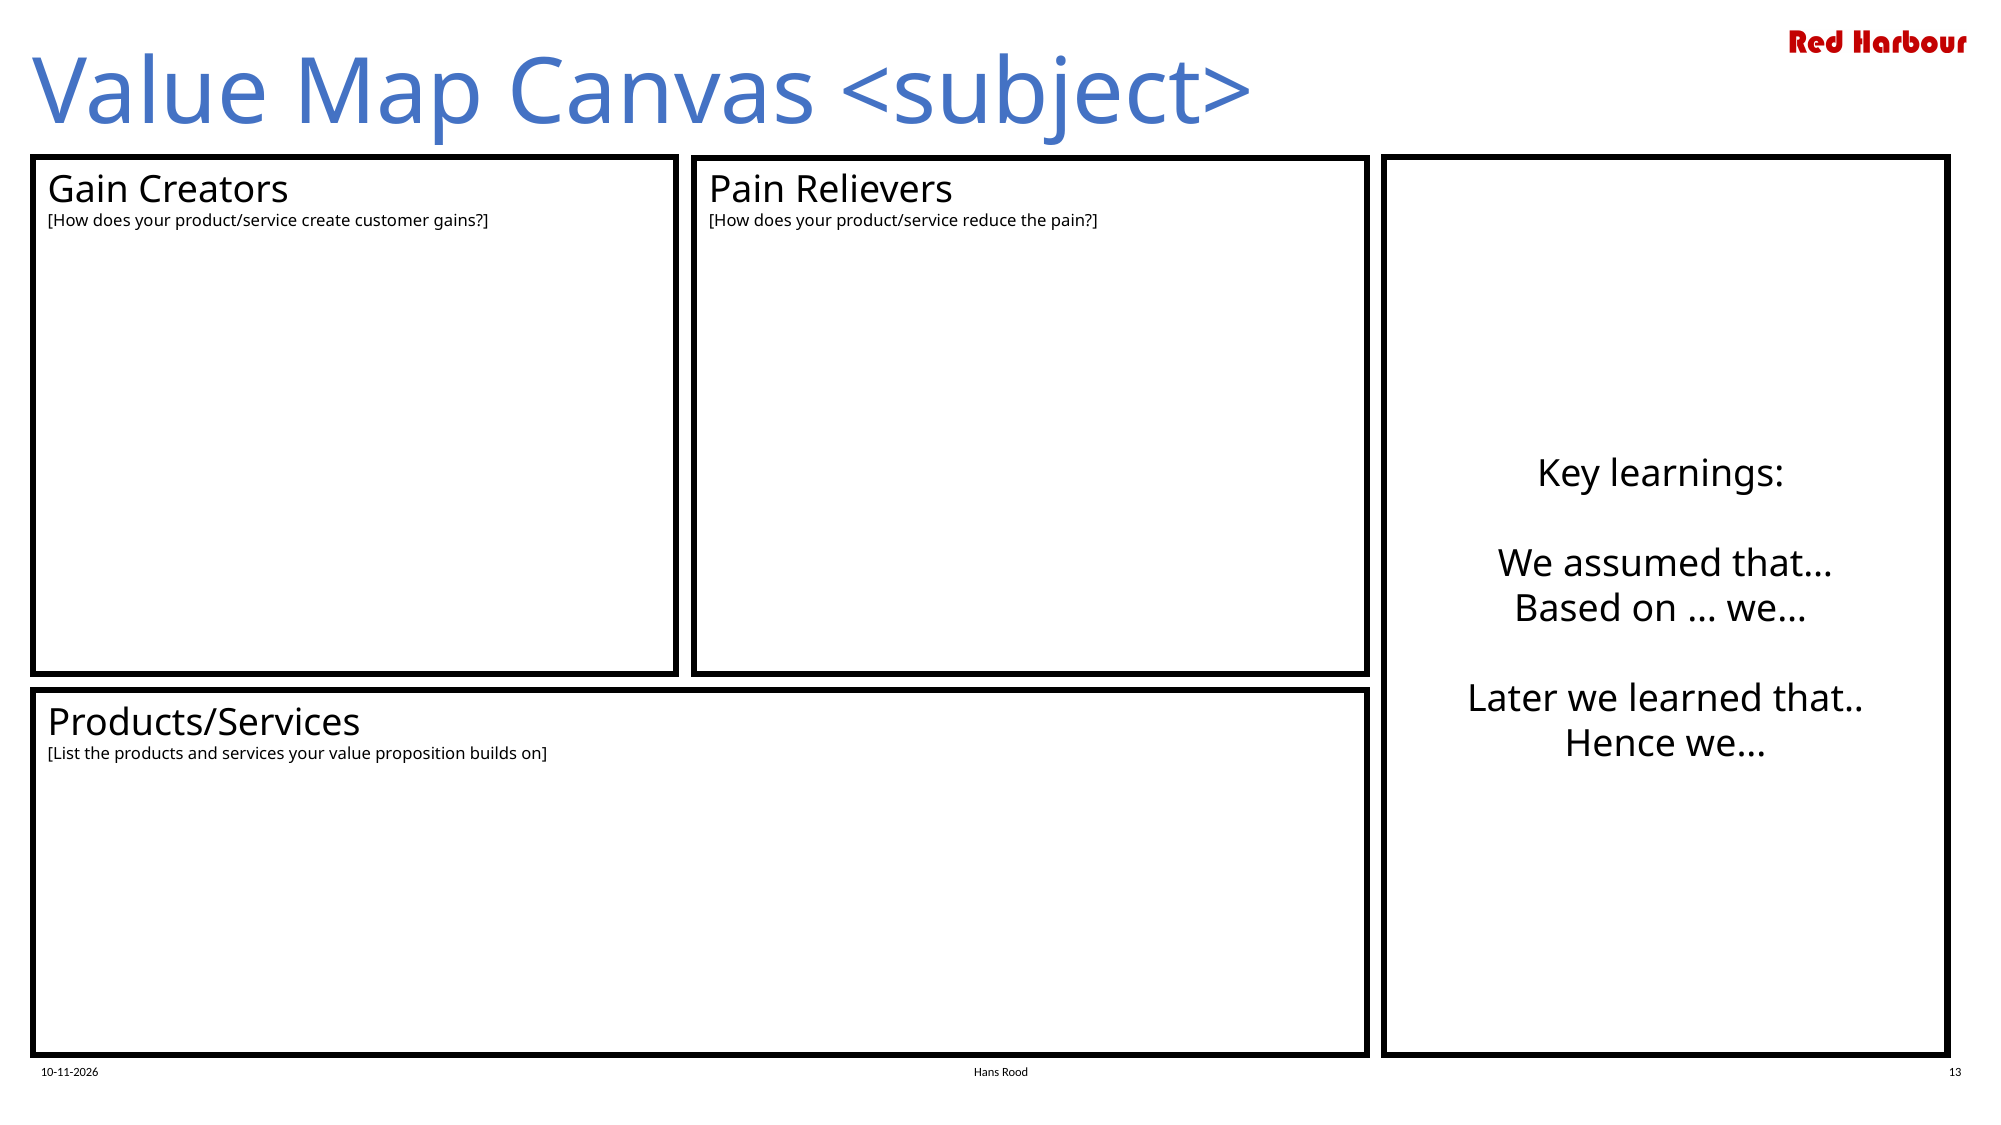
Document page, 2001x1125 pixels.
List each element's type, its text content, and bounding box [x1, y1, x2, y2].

text_box Gain Creators [How does your product/service create customer gains?] [32, 156, 677, 675]
text_box Key learnings: We assumed that… Based on … we… Later we learned that.. Hence we... [1383, 156, 1949, 1056]
text_box Hans Rood [663, 1056, 1339, 1091]
title Value Map Canvas <subject> [12, 24, 1676, 150]
text_box Pain Relievers [How does your product/service reduce the pain?] [693, 157, 1368, 675]
picture [1789, 29, 1967, 53]
text_box Products/Services [List the products and services your value proposition builds on] [32, 689, 1368, 1056]
text_box 13 [1526, 1056, 1977, 1091]
text_box 4-8-2021 [26, 1056, 477, 1091]
